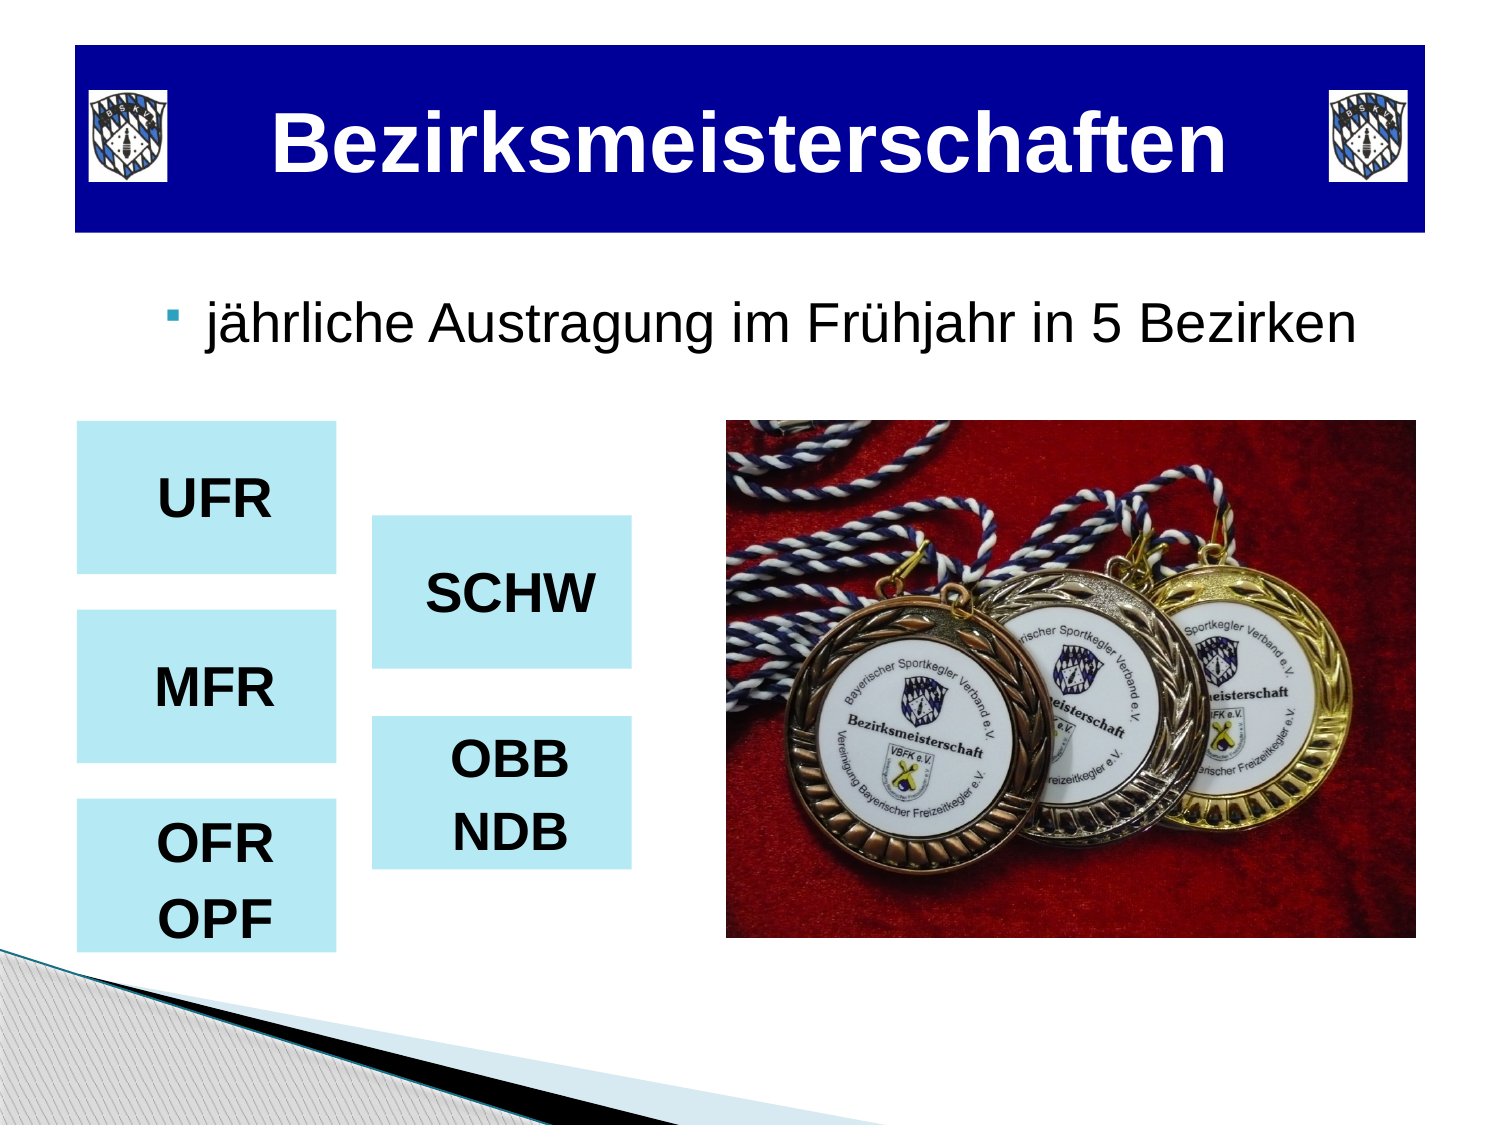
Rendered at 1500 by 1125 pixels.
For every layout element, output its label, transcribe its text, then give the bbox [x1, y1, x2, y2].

text_box SCHW [372, 515, 632, 669]
text_box OFR OPF [76, 798, 337, 953]
text_box MFR [76, 609, 337, 764]
list jährliche Austragung im Frühjahr in 5 Bezirken [76, 278, 1428, 374]
picture [88, 89, 168, 185]
picture [1328, 89, 1408, 185]
text_box UFR [76, 420, 337, 575]
picture [725, 420, 1416, 938]
text_box OBB NDB [372, 716, 632, 870]
title Bezirksmeisterschaften [75, 45, 1425, 233]
